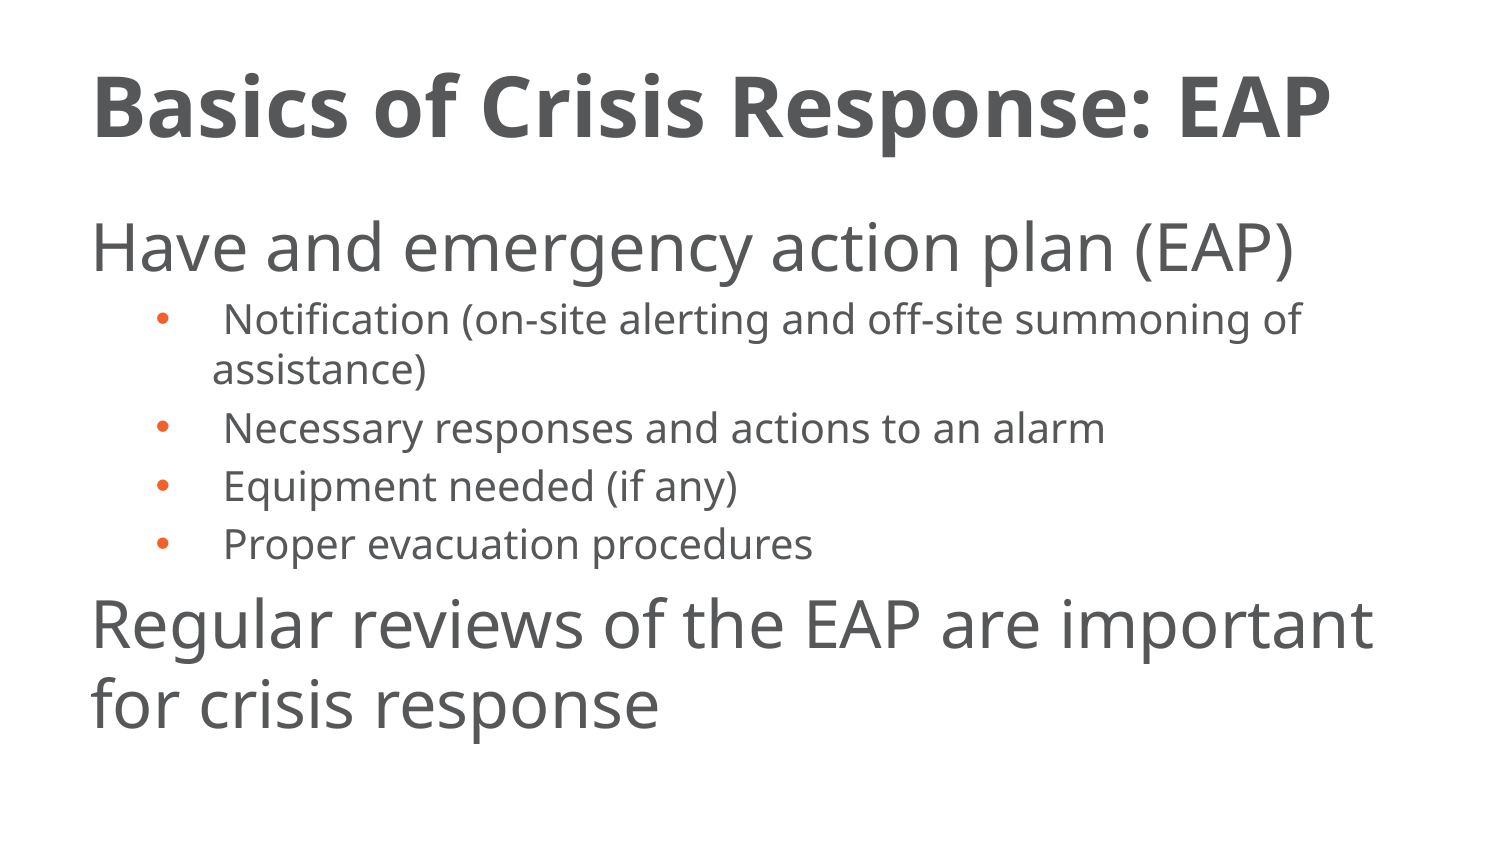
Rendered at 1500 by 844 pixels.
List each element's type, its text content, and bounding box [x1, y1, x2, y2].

title Basics of Crisis Response: EAP [75, 33, 1425, 175]
list Have and emergency action plan (EAP) Notification (on-site alerting and off-site summoning of assistance) Necessary responses and actions to an alarm Equipment needed (if any) Proper evacuation procedures Regular reviews of the EAP are important for crisis response [75, 196, 1425, 754]
